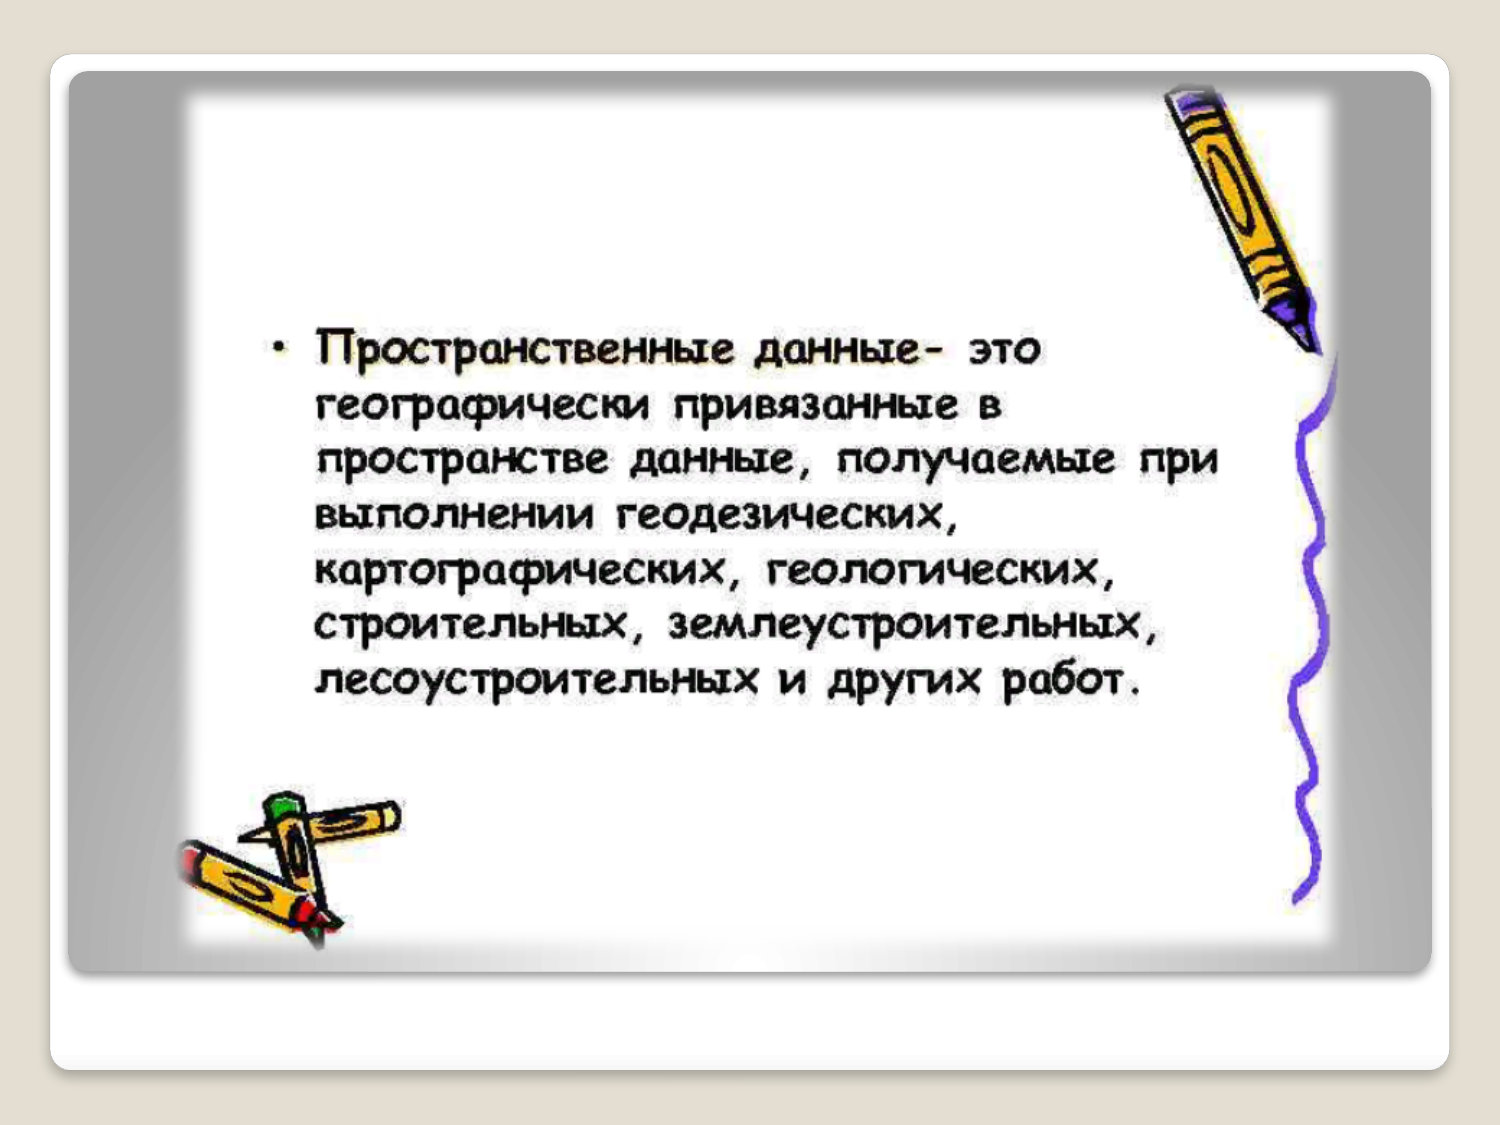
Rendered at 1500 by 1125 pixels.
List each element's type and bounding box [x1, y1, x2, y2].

picture [170, 77, 1349, 961]
